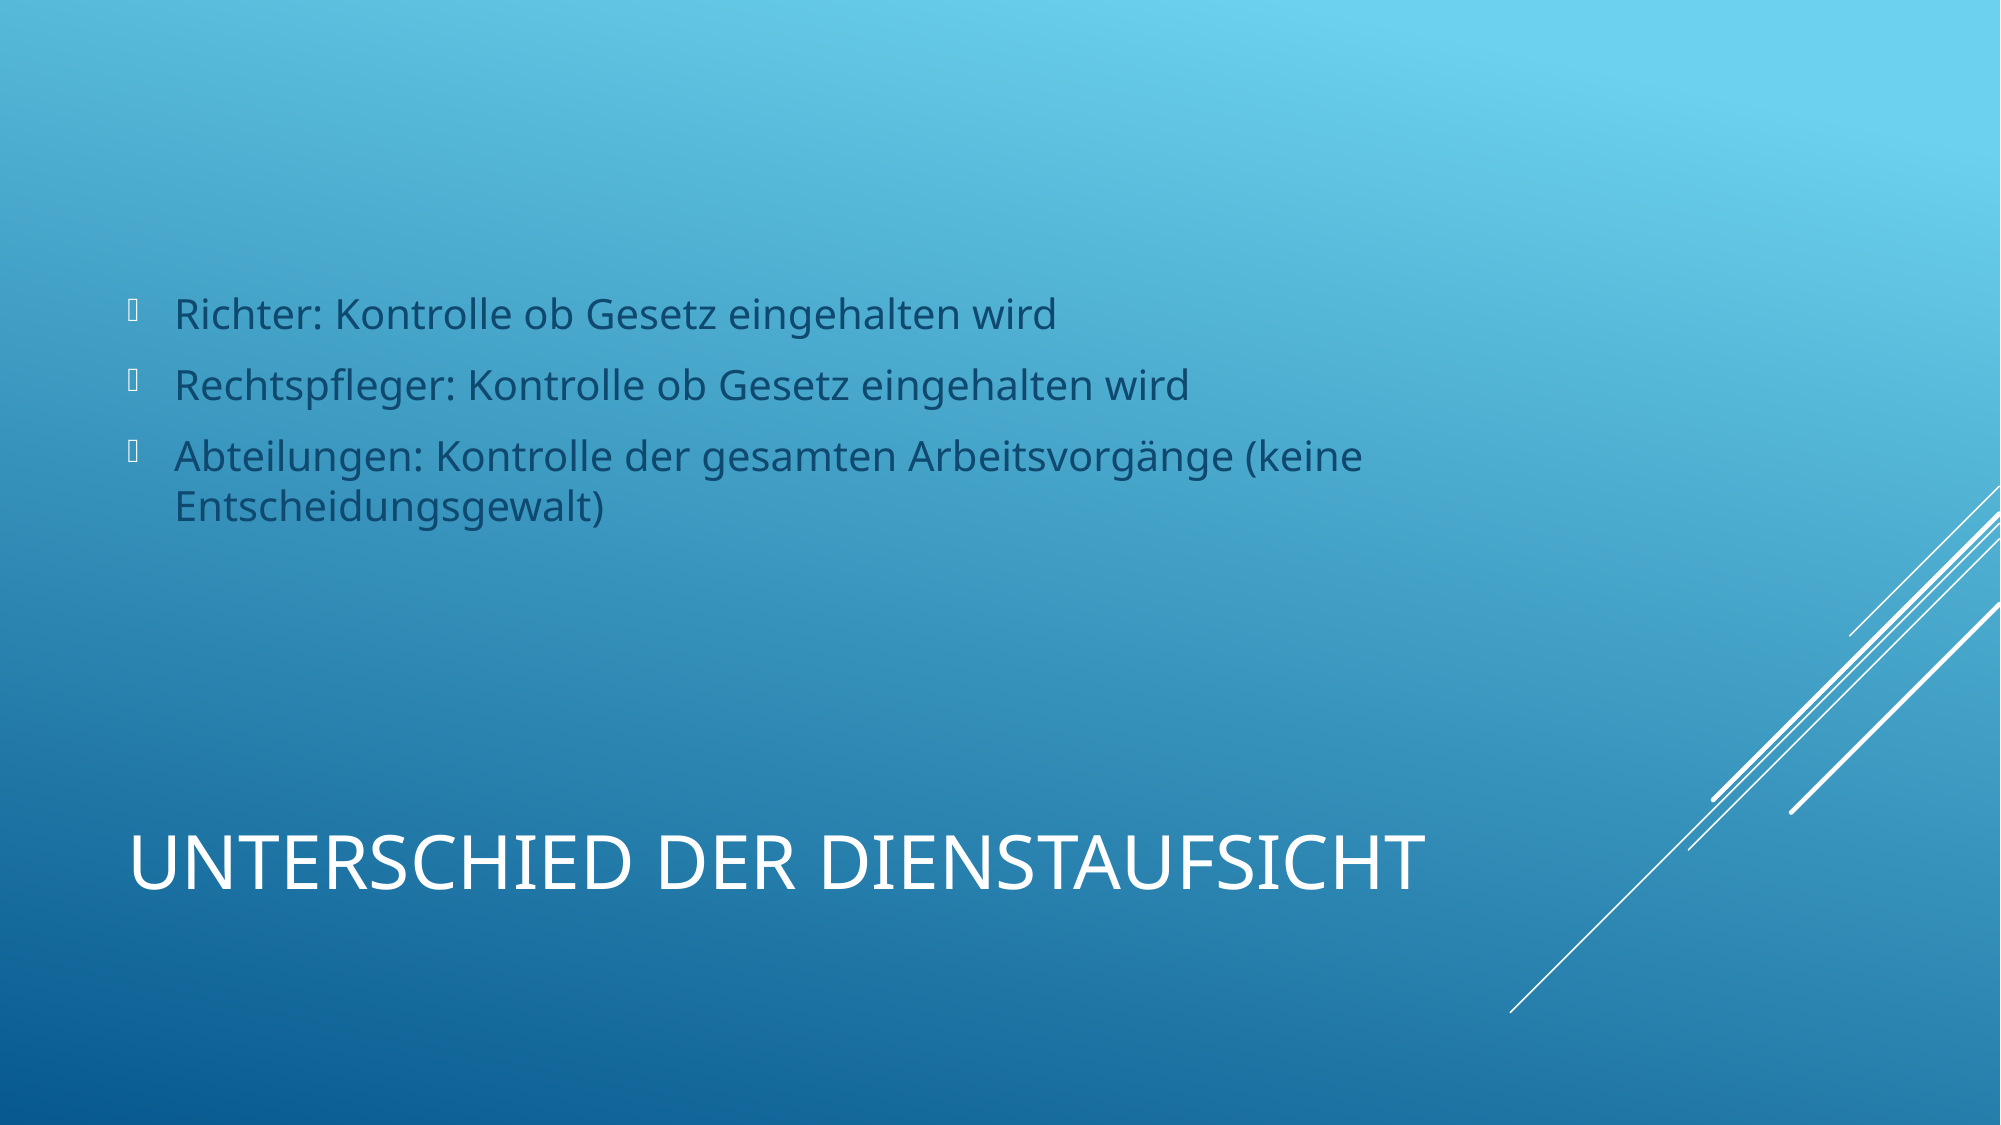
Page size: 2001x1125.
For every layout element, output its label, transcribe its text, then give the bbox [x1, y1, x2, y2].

list Richter: Kontrolle ob Gesetz eingehalten wird Rechtspfleger: Kontrolle ob Gesetz eingehalten wird Abteilungen: Kontrolle der gesamten Arbeitsvorgänge (keine Entscheidungsgewalt) [112, 112, 1513, 706]
title Unterschied der Dienstaufsicht [112, 736, 1513, 984]
